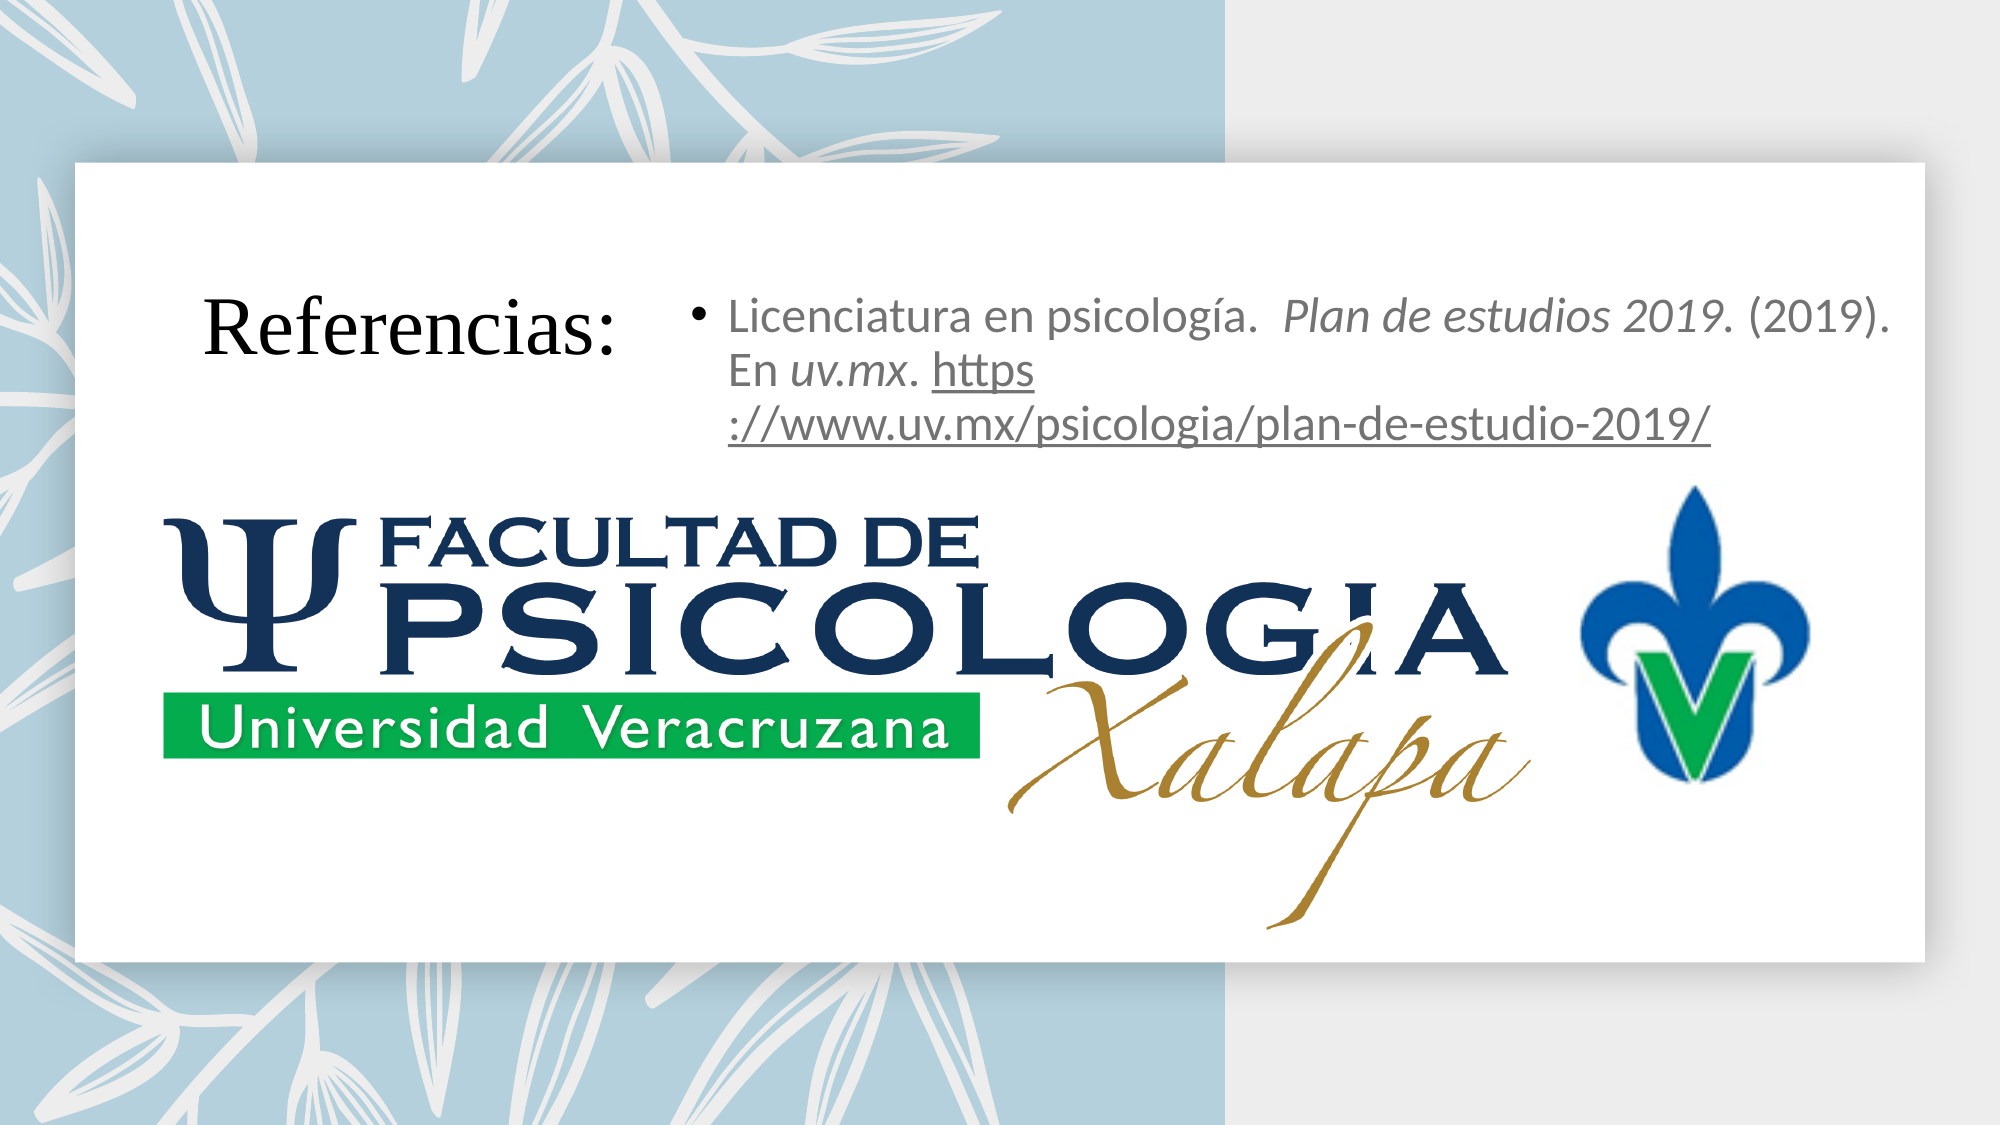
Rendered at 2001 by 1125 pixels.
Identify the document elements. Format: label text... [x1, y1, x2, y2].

list Licenciatura en psicología. Plan de estudios 2019. (2019). En uv.mx. https://www.uv.mx/psicologia/plan-de-estudio-2019/ [1225, 282, 1922, 850]
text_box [0, 0, 1225, 1125]
text_box [1225, 161, 1926, 964]
text_box [1225, 0, 2000, 1125]
picture [1579, 478, 1815, 788]
picture [122, 485, 1558, 950]
